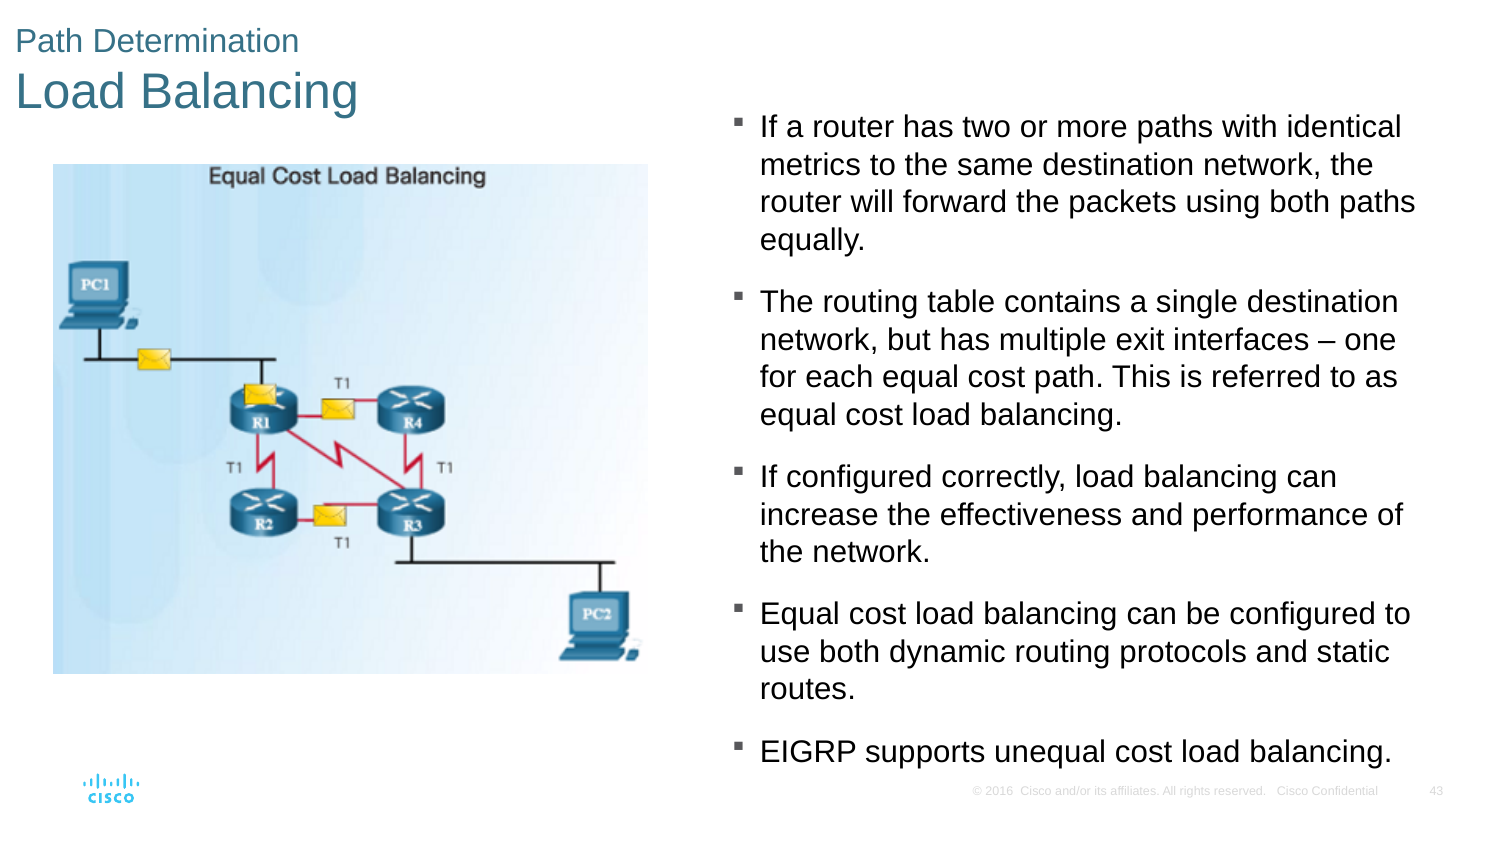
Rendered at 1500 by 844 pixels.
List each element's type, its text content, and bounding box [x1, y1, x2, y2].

picture [53, 163, 648, 674]
list If a router has two or more paths with identical metrics to the same destination network, the router will forward the packets using both paths equally. The routing table contains a single destination network, but has multiple exit interfaces – one for each equal cost path. This is referred to as equal cost load balancing. If configured correctly, load balancing can increase the effectiveness and performance of the network. Equal cost load balancing can be configured to use both dynamic routing protocols and static routes. EIGRP supports unequal cost load balancing. [717, 99, 1470, 802]
title Path Determination Load Balancing [0, 6, 799, 131]
